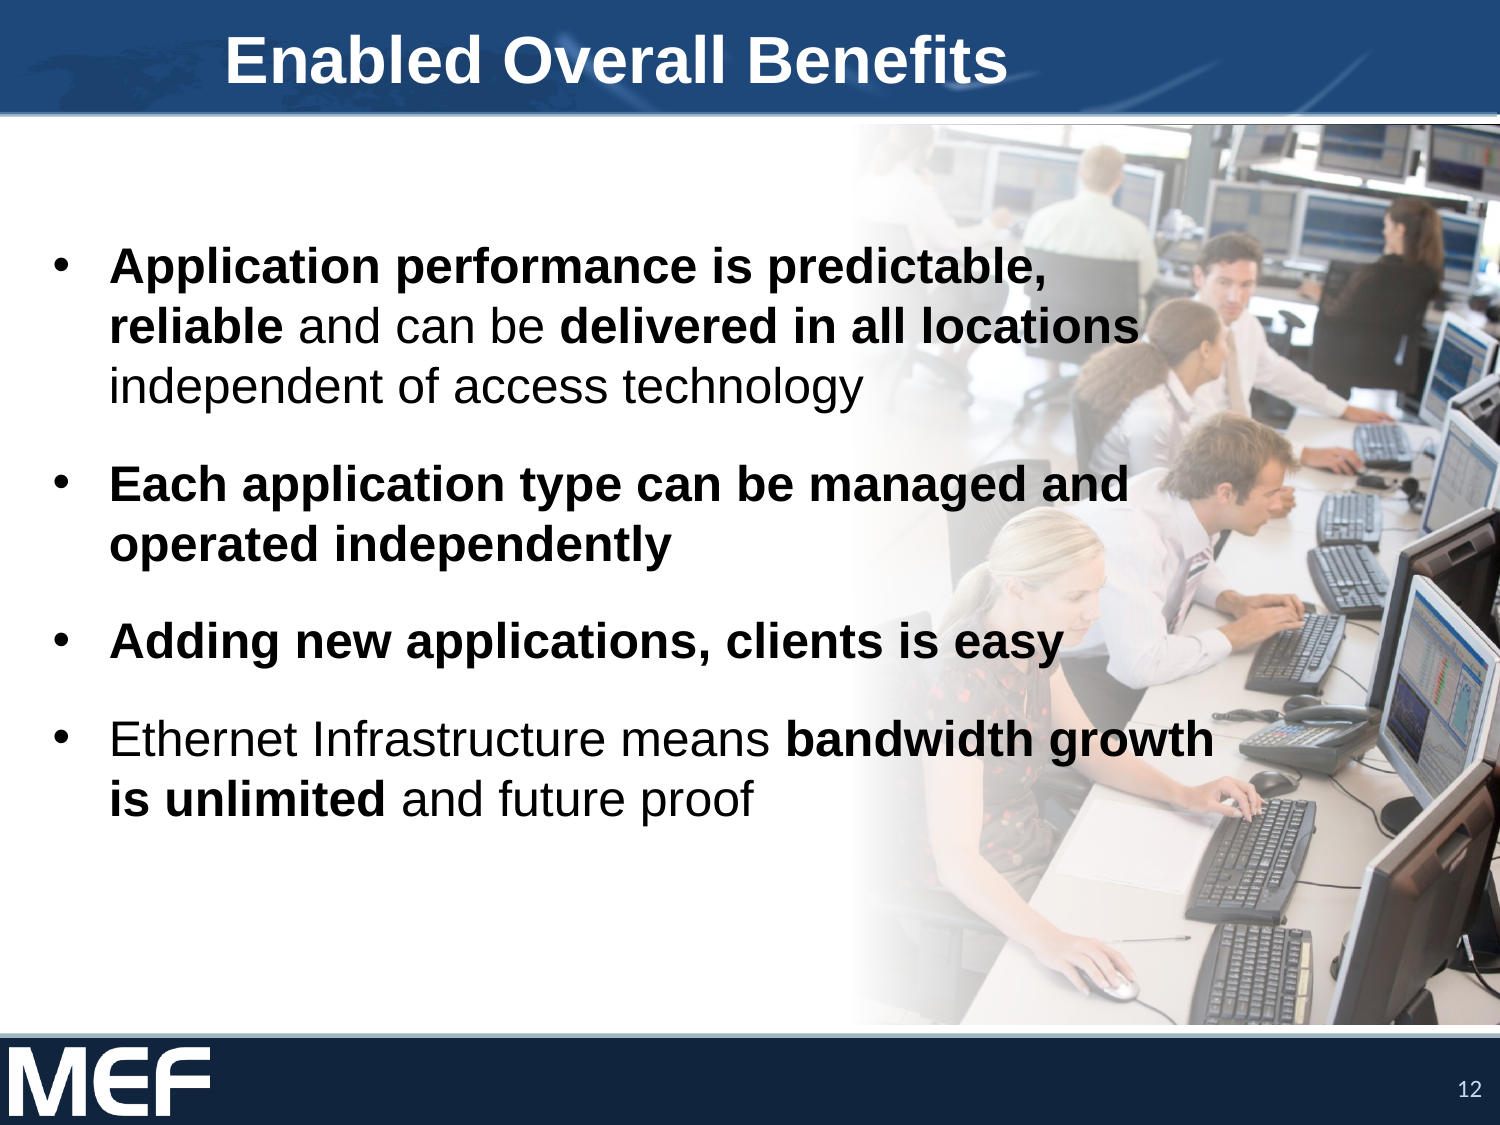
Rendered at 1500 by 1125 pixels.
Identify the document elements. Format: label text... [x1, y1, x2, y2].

title Enabled Overall Benefits [59, 0, 1435, 115]
list Application performance is predictable, reliable and can be delivered in all locations independent of access technology Each application type can be managed and operated independently Adding new applications, clients is easy Ethernet Infrastructure means bandwidth growth is unlimited and future proof [37, 226, 844, 1000]
picture [9, 1047, 210, 1116]
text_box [849, 124, 1500, 1026]
